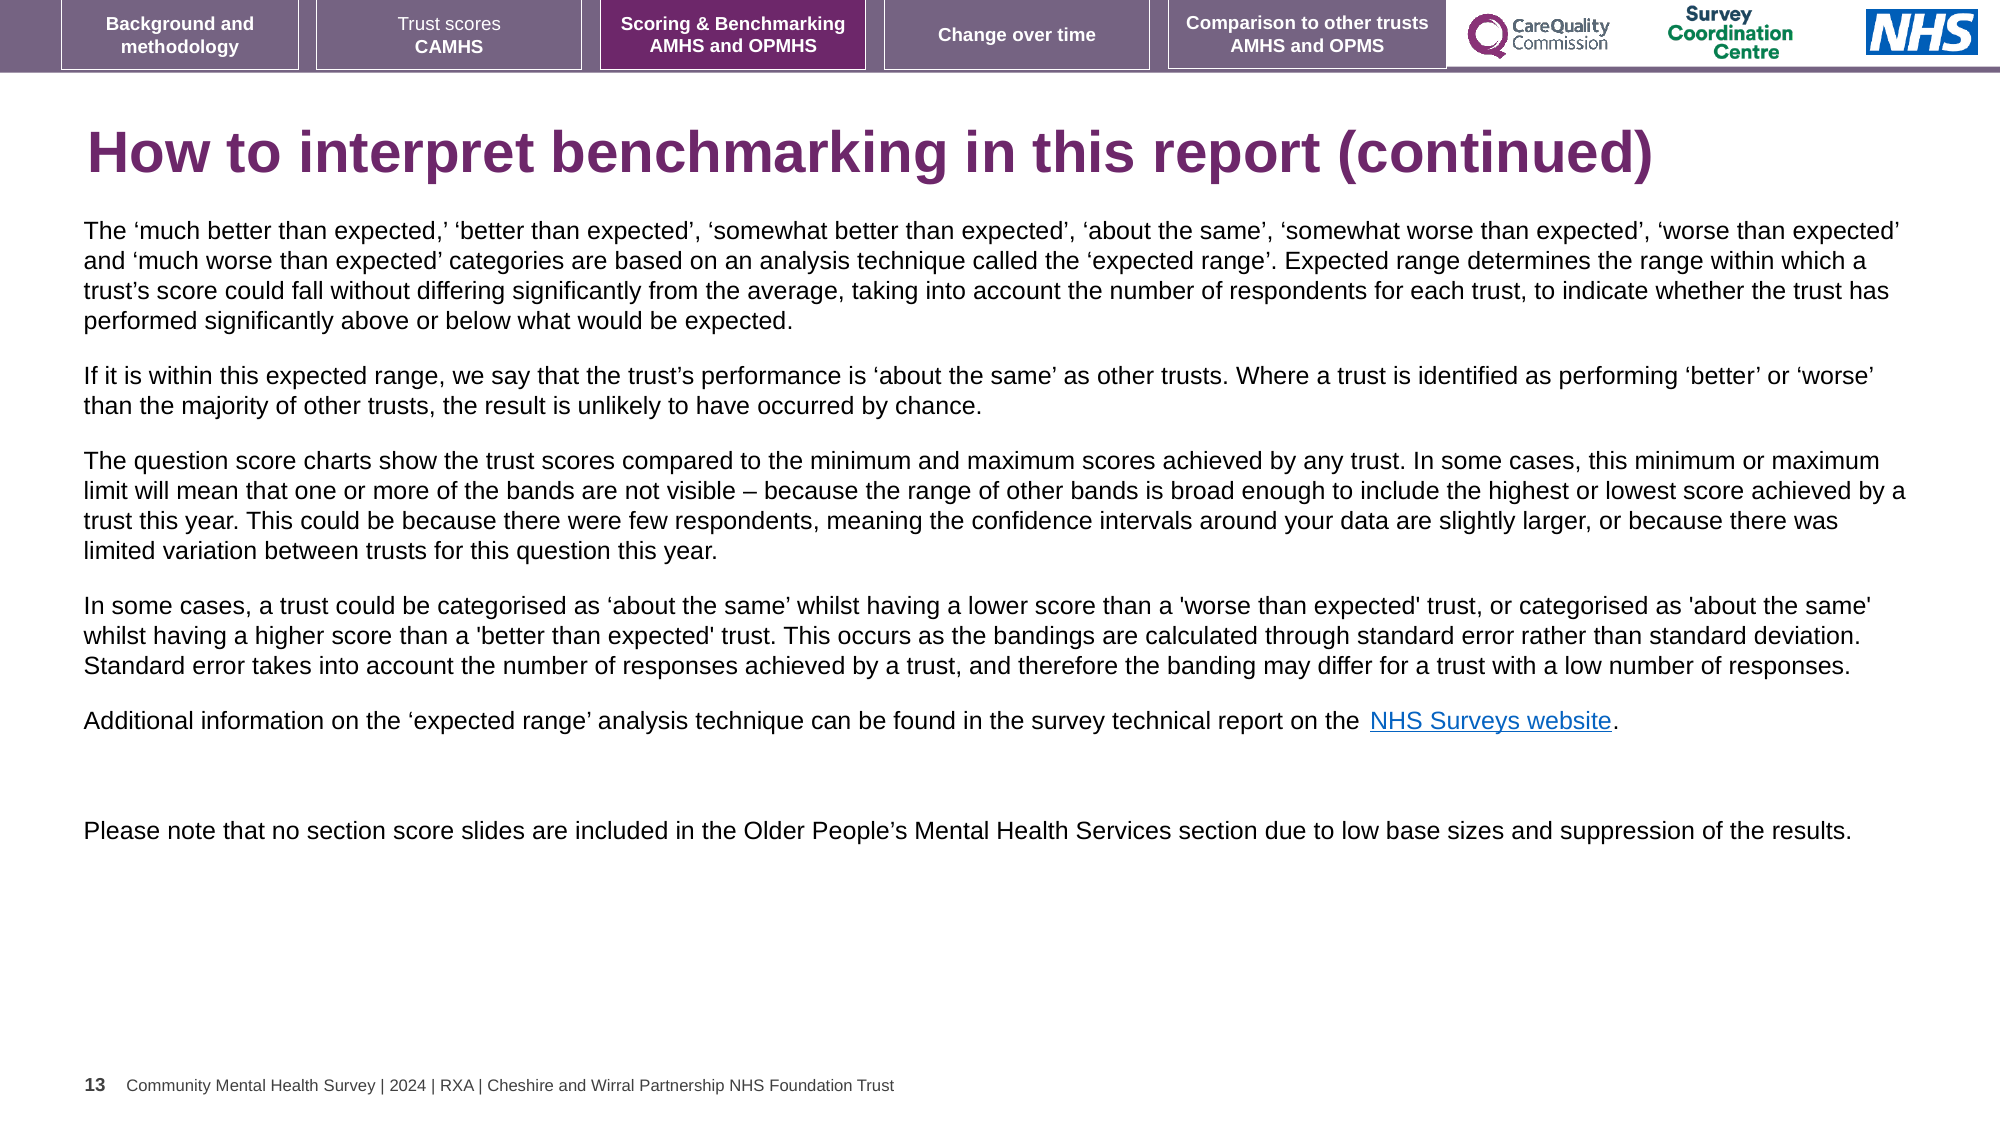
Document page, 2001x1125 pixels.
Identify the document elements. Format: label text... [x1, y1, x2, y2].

text_box 13 [84, 1065, 122, 1125]
text_box The ‘much better than expected,’ ‘better than expected’, ‘somewhat better than expected’, ‘about the same’, ‘somewhat worse than expected’, ‘worse than expected’ and ‘much worse than expected’ categories are based on an analysis technique called the ‘expected range’. Expected range determines the range within which a trust’s score could fall without differing significantly from the average, taking into account the number of respondents for each trust, to indicate whether the trust has performed significantly above or below what would be expected. If it is within this expected range, we say that the trust’s performance is ‘about the same’ as other trusts. Where a trust is identified as performing ‘better’ or ‘worse’ than the majority of other trusts, the result is unlikely to have occurred by chance. The question score charts show the trust scores compared to the minimum and maximum scores achieved by any trust. In some cases, this minimum or maximum limit will mean that one or more of the bands are not visible – because the range of other bands is broad enough to include the highest or lowest score achieved by a trust this year. This could be because there were few respondents, meaning the confidence intervals around your data are slightly larger, or because there was limited variation between trusts for this question this year. In some cases, a trust could be categorised as ‘about the same’ whilst having a lower score than a 'worse than expected' trust, or categorised as 'about the same' whilst having a higher score than a 'better than expected' trust. This occurs as the bandings are calculated through standard error rather than standard deviation. Standard error takes into account the number of responses achieved by a trust, and therefore the banding may differ for a trust with a low number of responses. Additional information on the ‘expected range’ analysis technique can be found in the survey technical report on the NHS Surveys website. Please note that no section score slides are included in the Older People’s Mental Health Services section due to low base sizes and suppression of the results. [68, 207, 1928, 852]
picture [1866, 9, 1978, 55]
picture [1467, 13, 1610, 59]
title How to interpret benchmarking in this report (continued) [72, 100, 1946, 208]
picture [1666, 3, 1794, 61]
